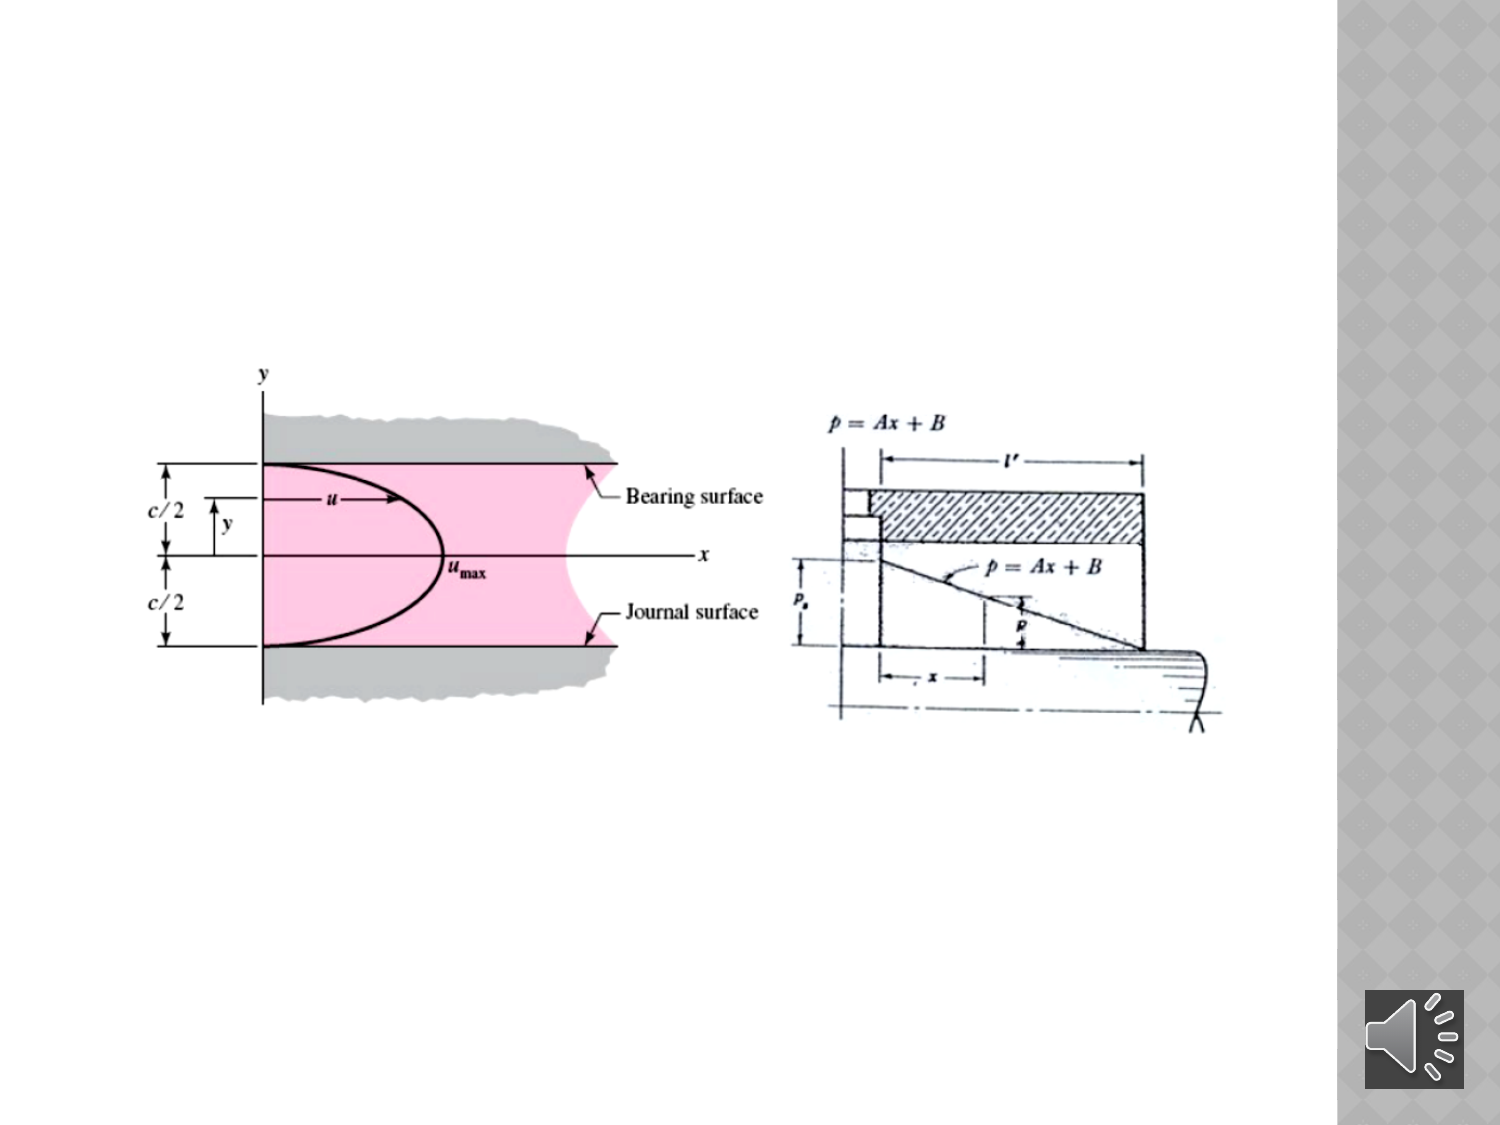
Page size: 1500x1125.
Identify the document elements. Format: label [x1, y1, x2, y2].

picture [1364, 989, 1465, 1090]
picture [40, 314, 1309, 777]
